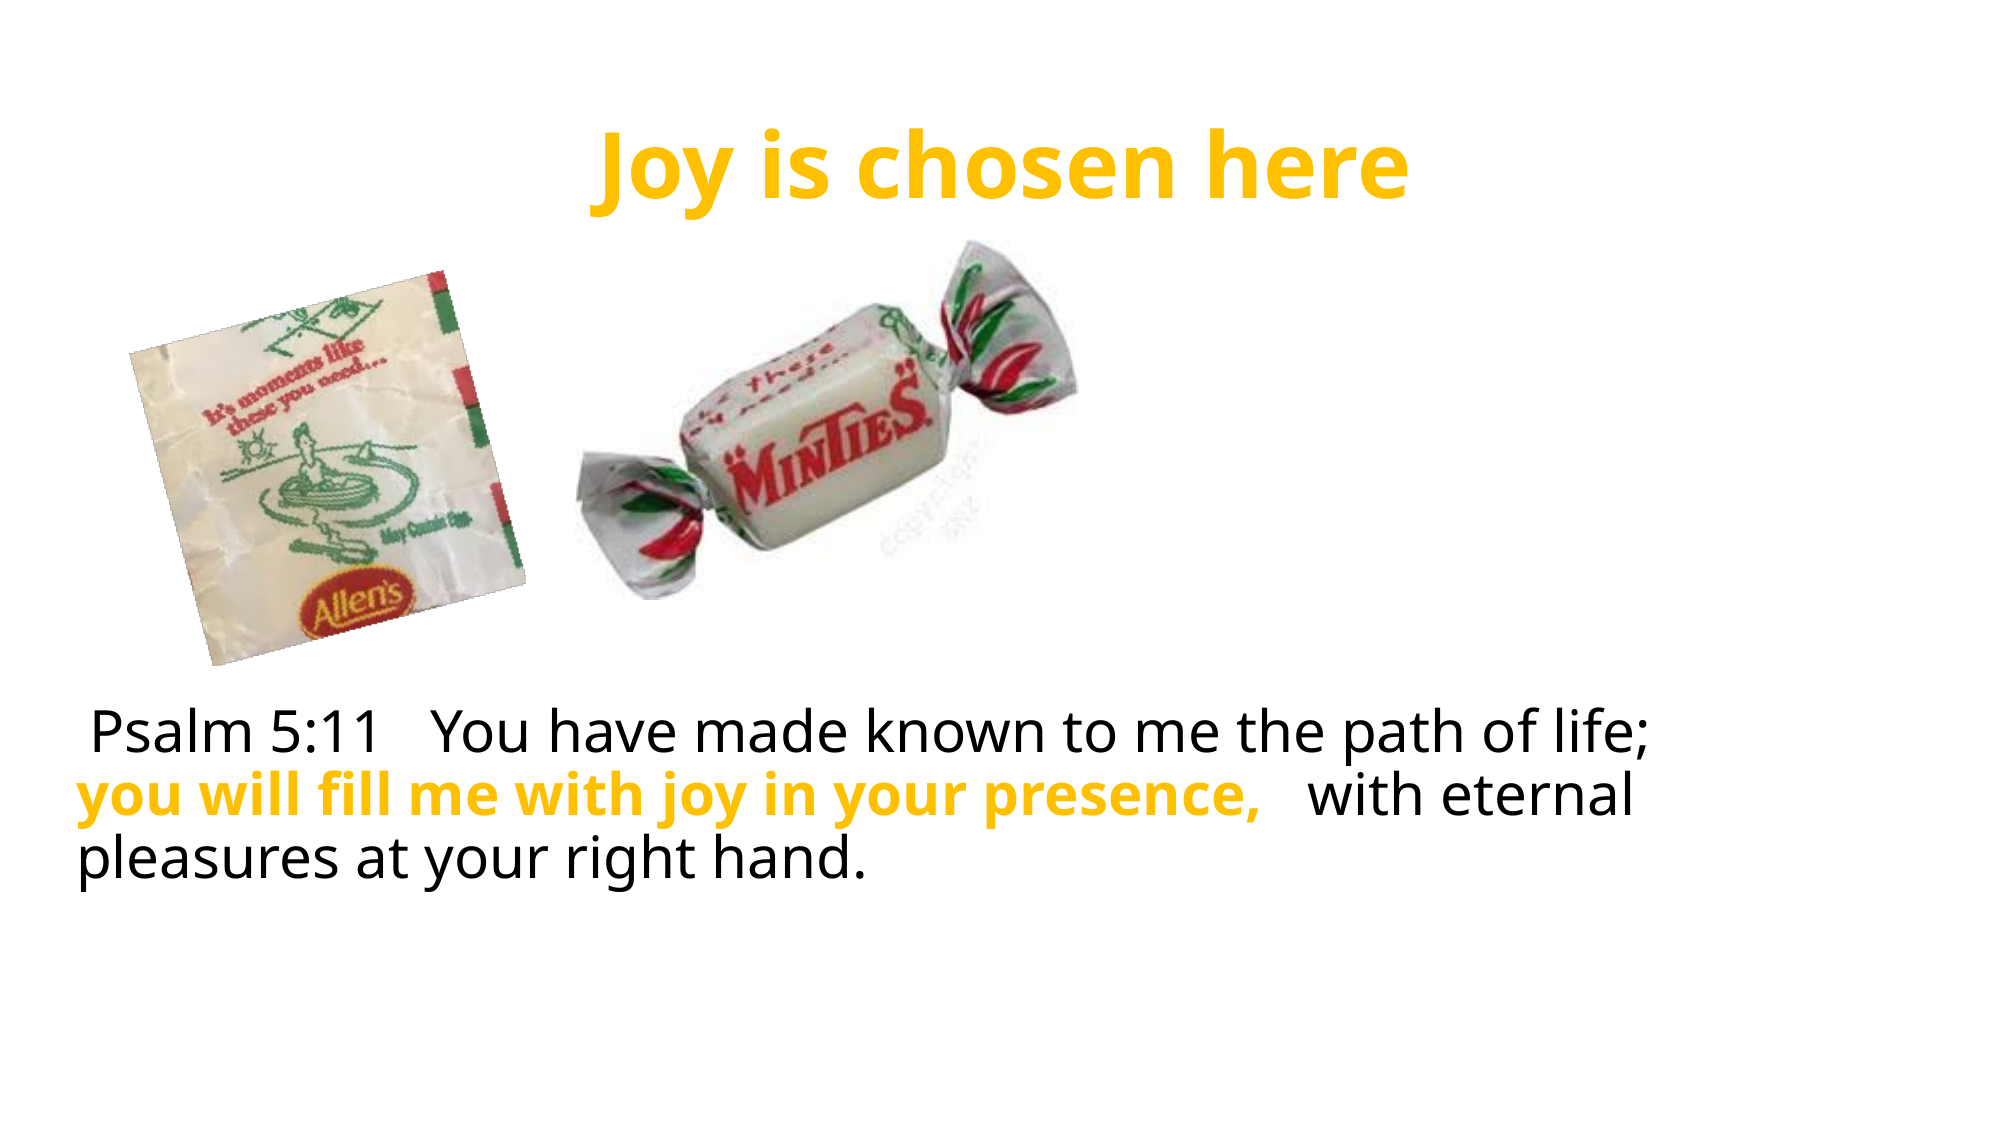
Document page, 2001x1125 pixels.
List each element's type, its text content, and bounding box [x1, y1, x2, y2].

title Joy is chosen here [142, 59, 1868, 278]
picture [575, 239, 1079, 600]
picture [131, 271, 526, 666]
list Psalm 5:11 You have made known to me the path of life; you will fill me with joy in your presence, with eternal pleasures at your right hand. [60, 377, 1786, 1092]
